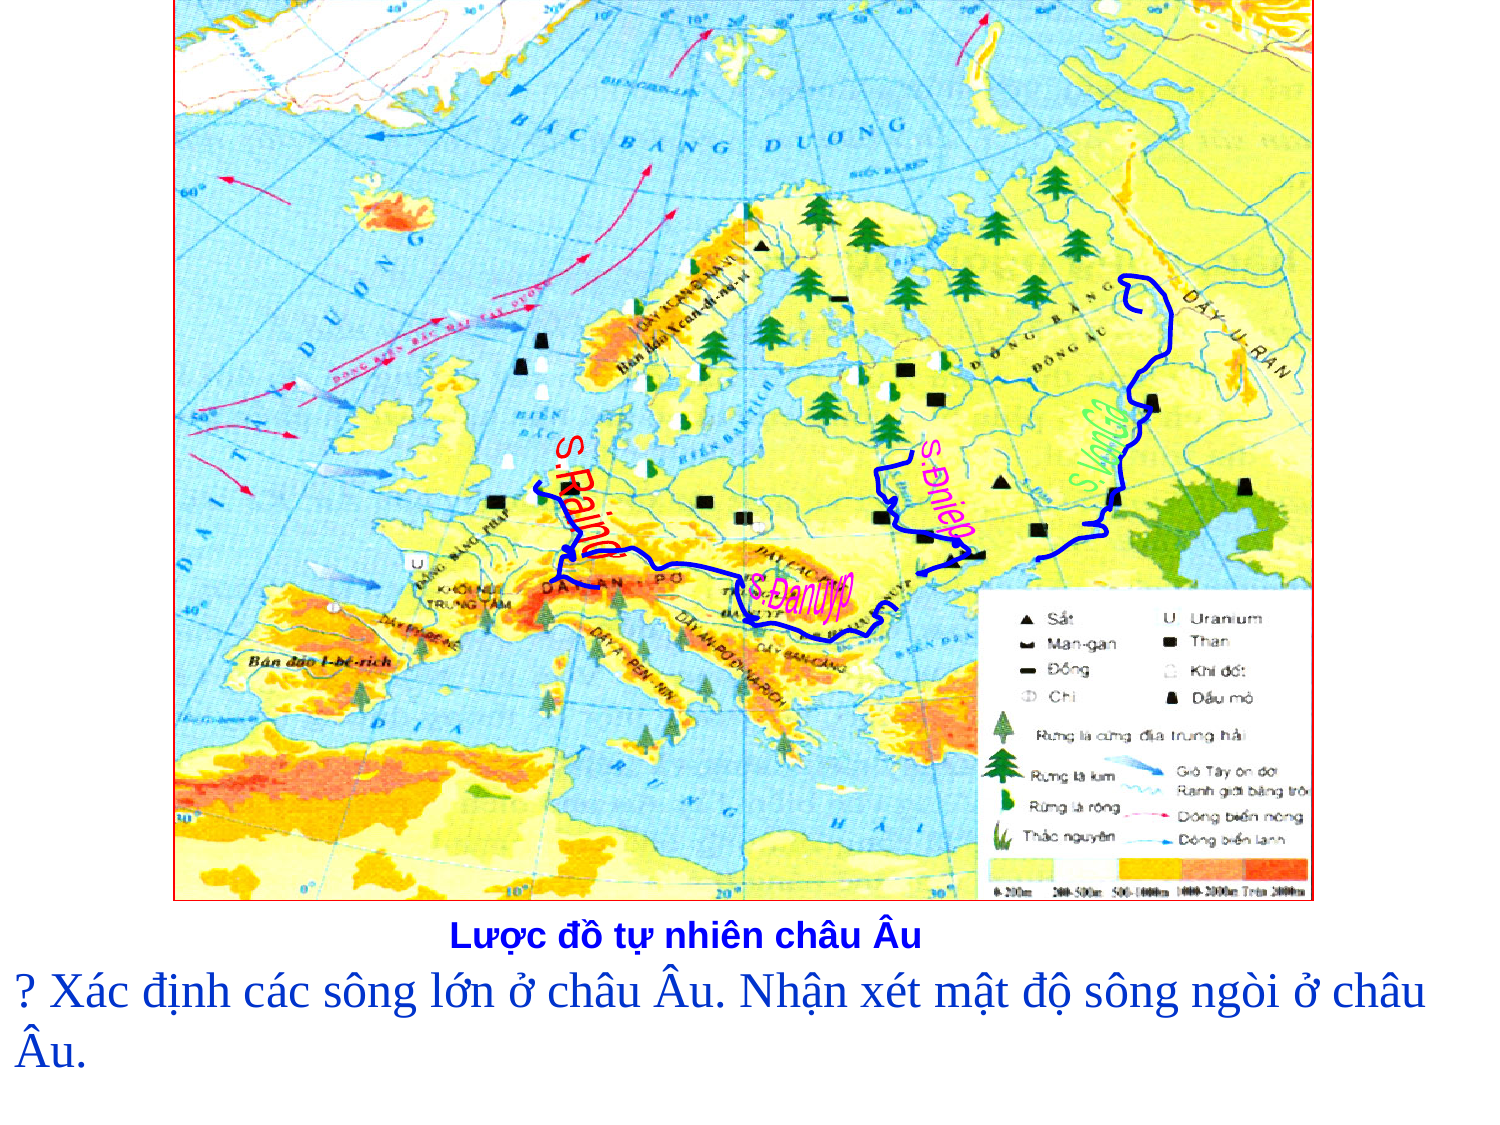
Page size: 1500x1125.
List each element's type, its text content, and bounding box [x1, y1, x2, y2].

text_box Lược đồ tự nhiên châu Âu [434, 909, 938, 949]
picture [174, 0, 1313, 901]
text_box ? Xác định các sông lớn ở châu Âu. Nhận xét mật độ sông ngòi ở châu Âu. [0, 949, 1450, 1085]
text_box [874, 437, 976, 576]
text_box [1037, 274, 1176, 563]
